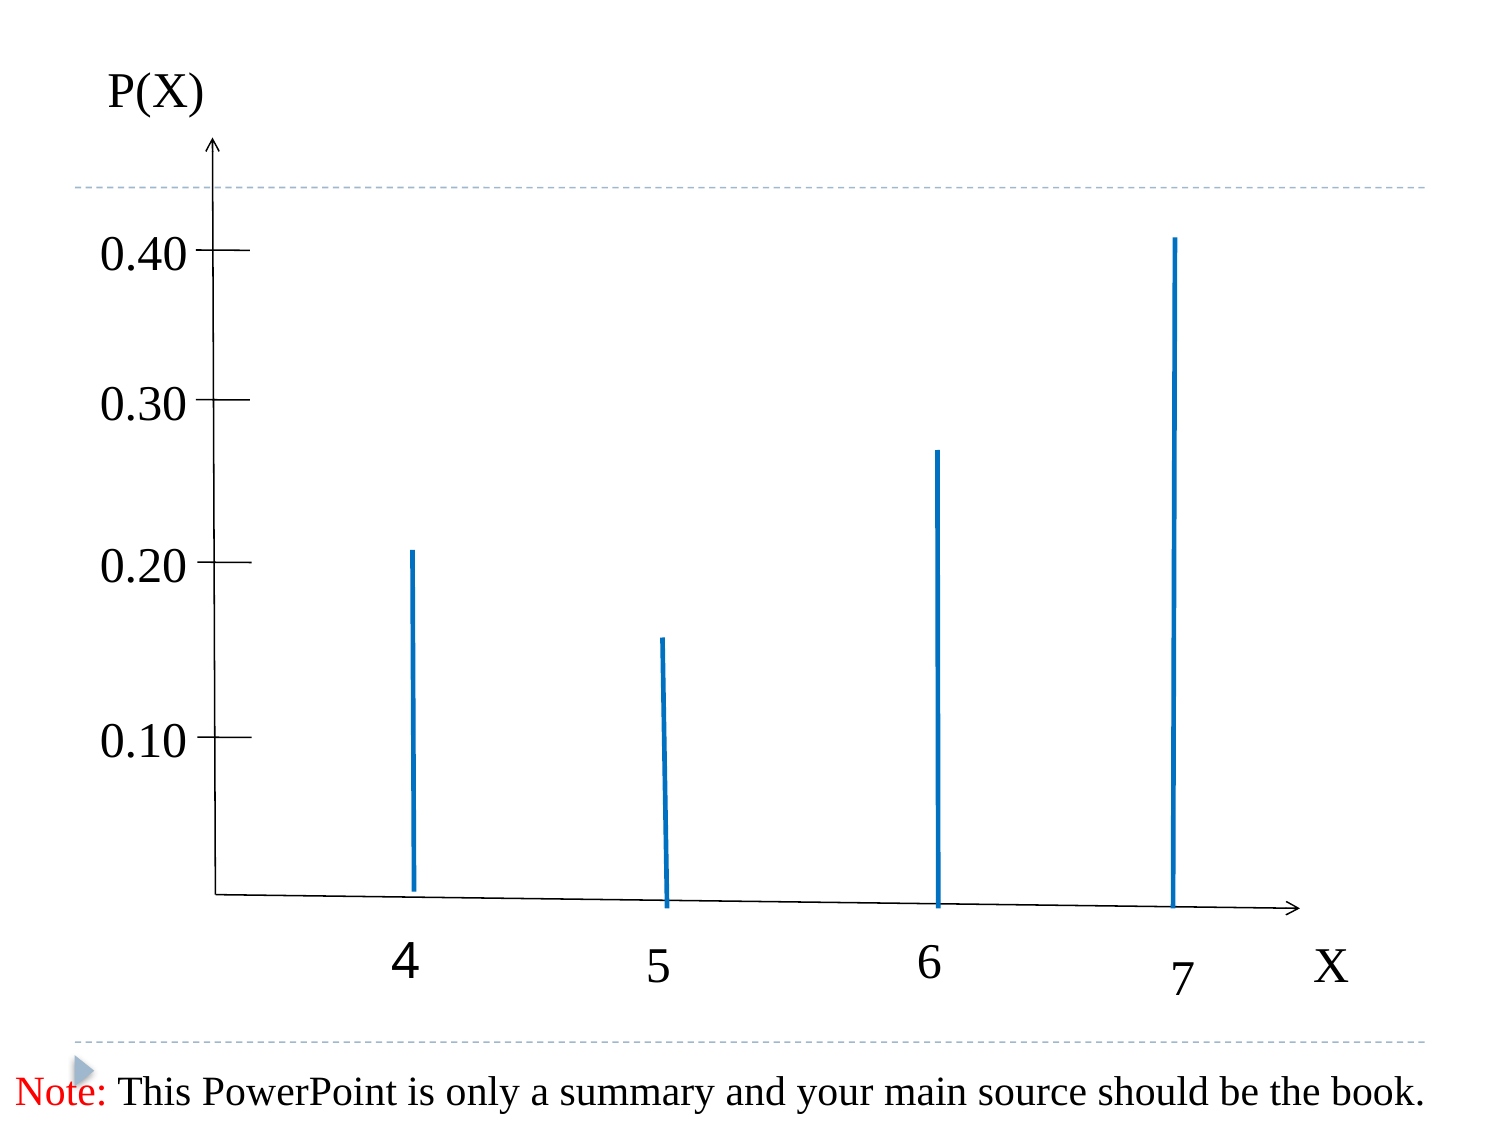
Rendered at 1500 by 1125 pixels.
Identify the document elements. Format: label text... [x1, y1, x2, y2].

text_box 0.40 [61, 198, 189, 302]
text_box 0.10 [61, 686, 189, 789]
text_box Note: This PowerPoint is only a summary and your main source should be the book. [0, 1056, 1463, 1121]
text_box X [1305, 911, 1414, 1014]
text_box 0.30 [61, 348, 189, 452]
text_box P(X) [73, 36, 239, 139]
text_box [195, 137, 1301, 1026]
text_box 0.20 [61, 511, 189, 614]
